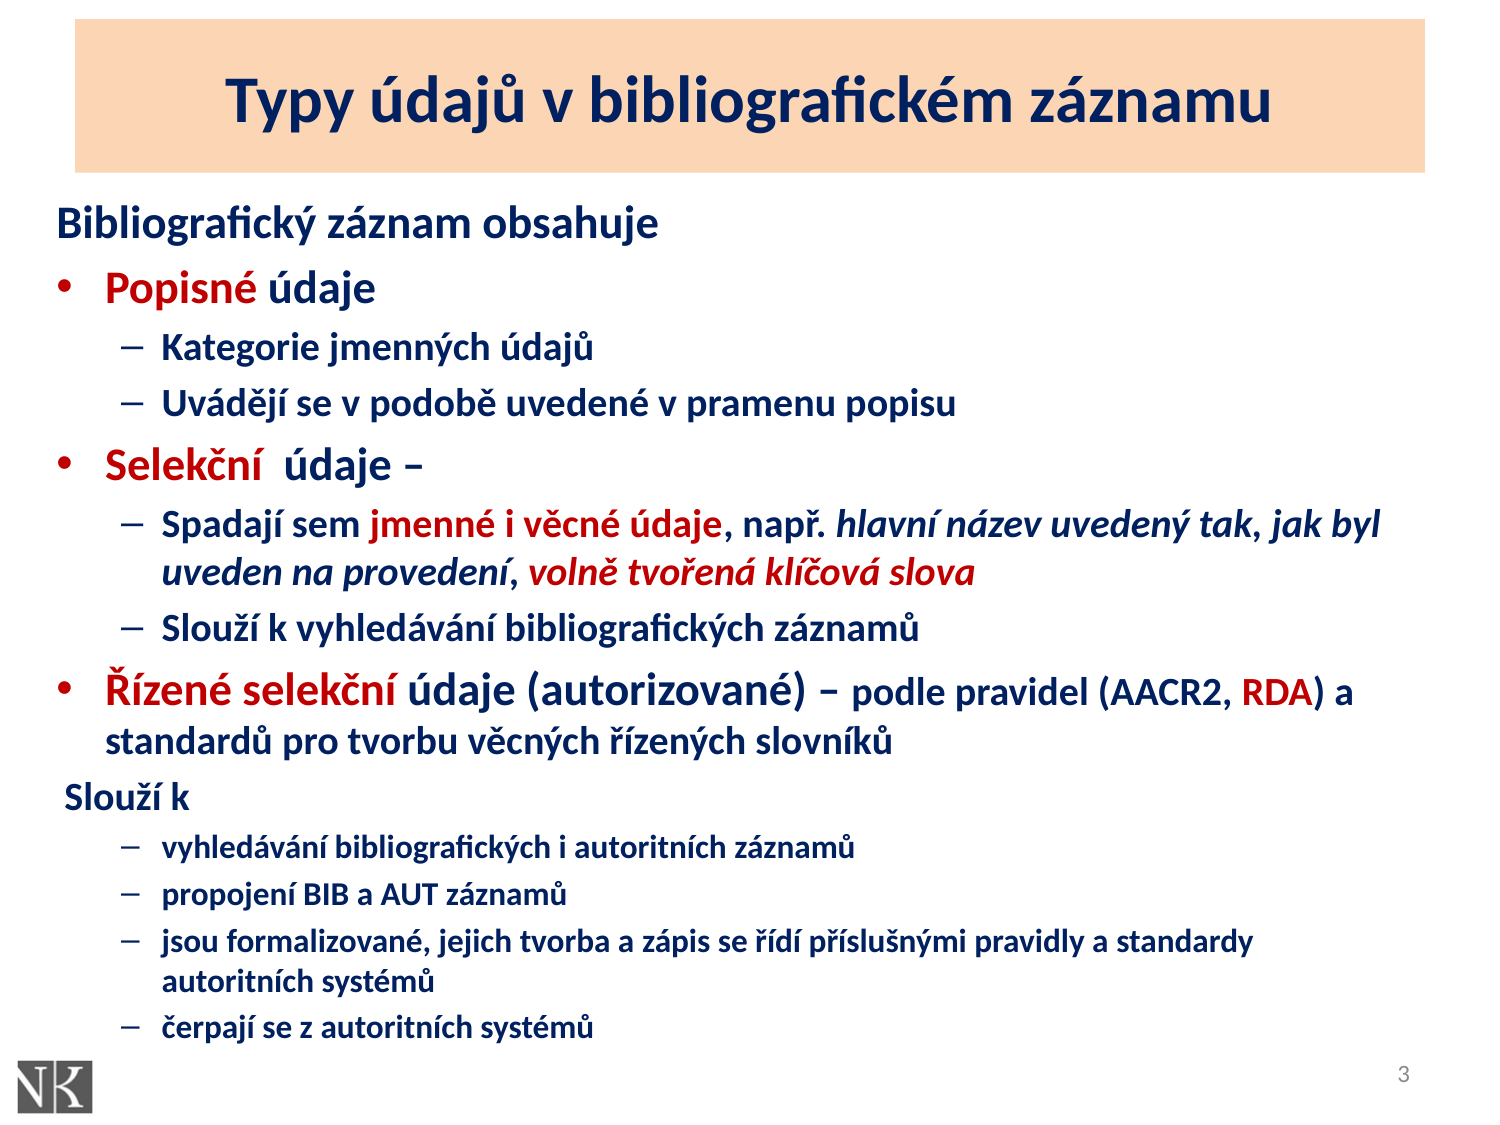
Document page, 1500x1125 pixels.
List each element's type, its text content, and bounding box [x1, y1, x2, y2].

title Typy údajů v bibliografickém záznamu [75, 19, 1425, 173]
slide_number 3 [1074, 1042, 1425, 1103]
list Bibliografický záznam obsahuje Popisné údaje Kategorie jmenných údajů Uvádějí se v podobě uvedené v pramenu popisu Selekční údaje – Spadají sem jmenné i věcné údaje, např. hlavní název uvedený tak, jak byl uveden na provedení, volně tvořená klíčová slova Slouží k vyhledávání bibliografických záznamů Řízené selekční údaje (autorizované) – podle pravidel (AACR2, RDA) a standardů pro tvorbu věcných řízených slovníků Slouží k vyhledávání bibliografických i autoritních záznamů propojení BIB a AUT záznamů jsou formalizované, jejich tvorba a zápis se řídí příslušnými pravidly a standardy autoritních systémů čerpají se z autoritních systémů [41, 184, 1425, 1059]
picture [17, 1060, 96, 1117]
